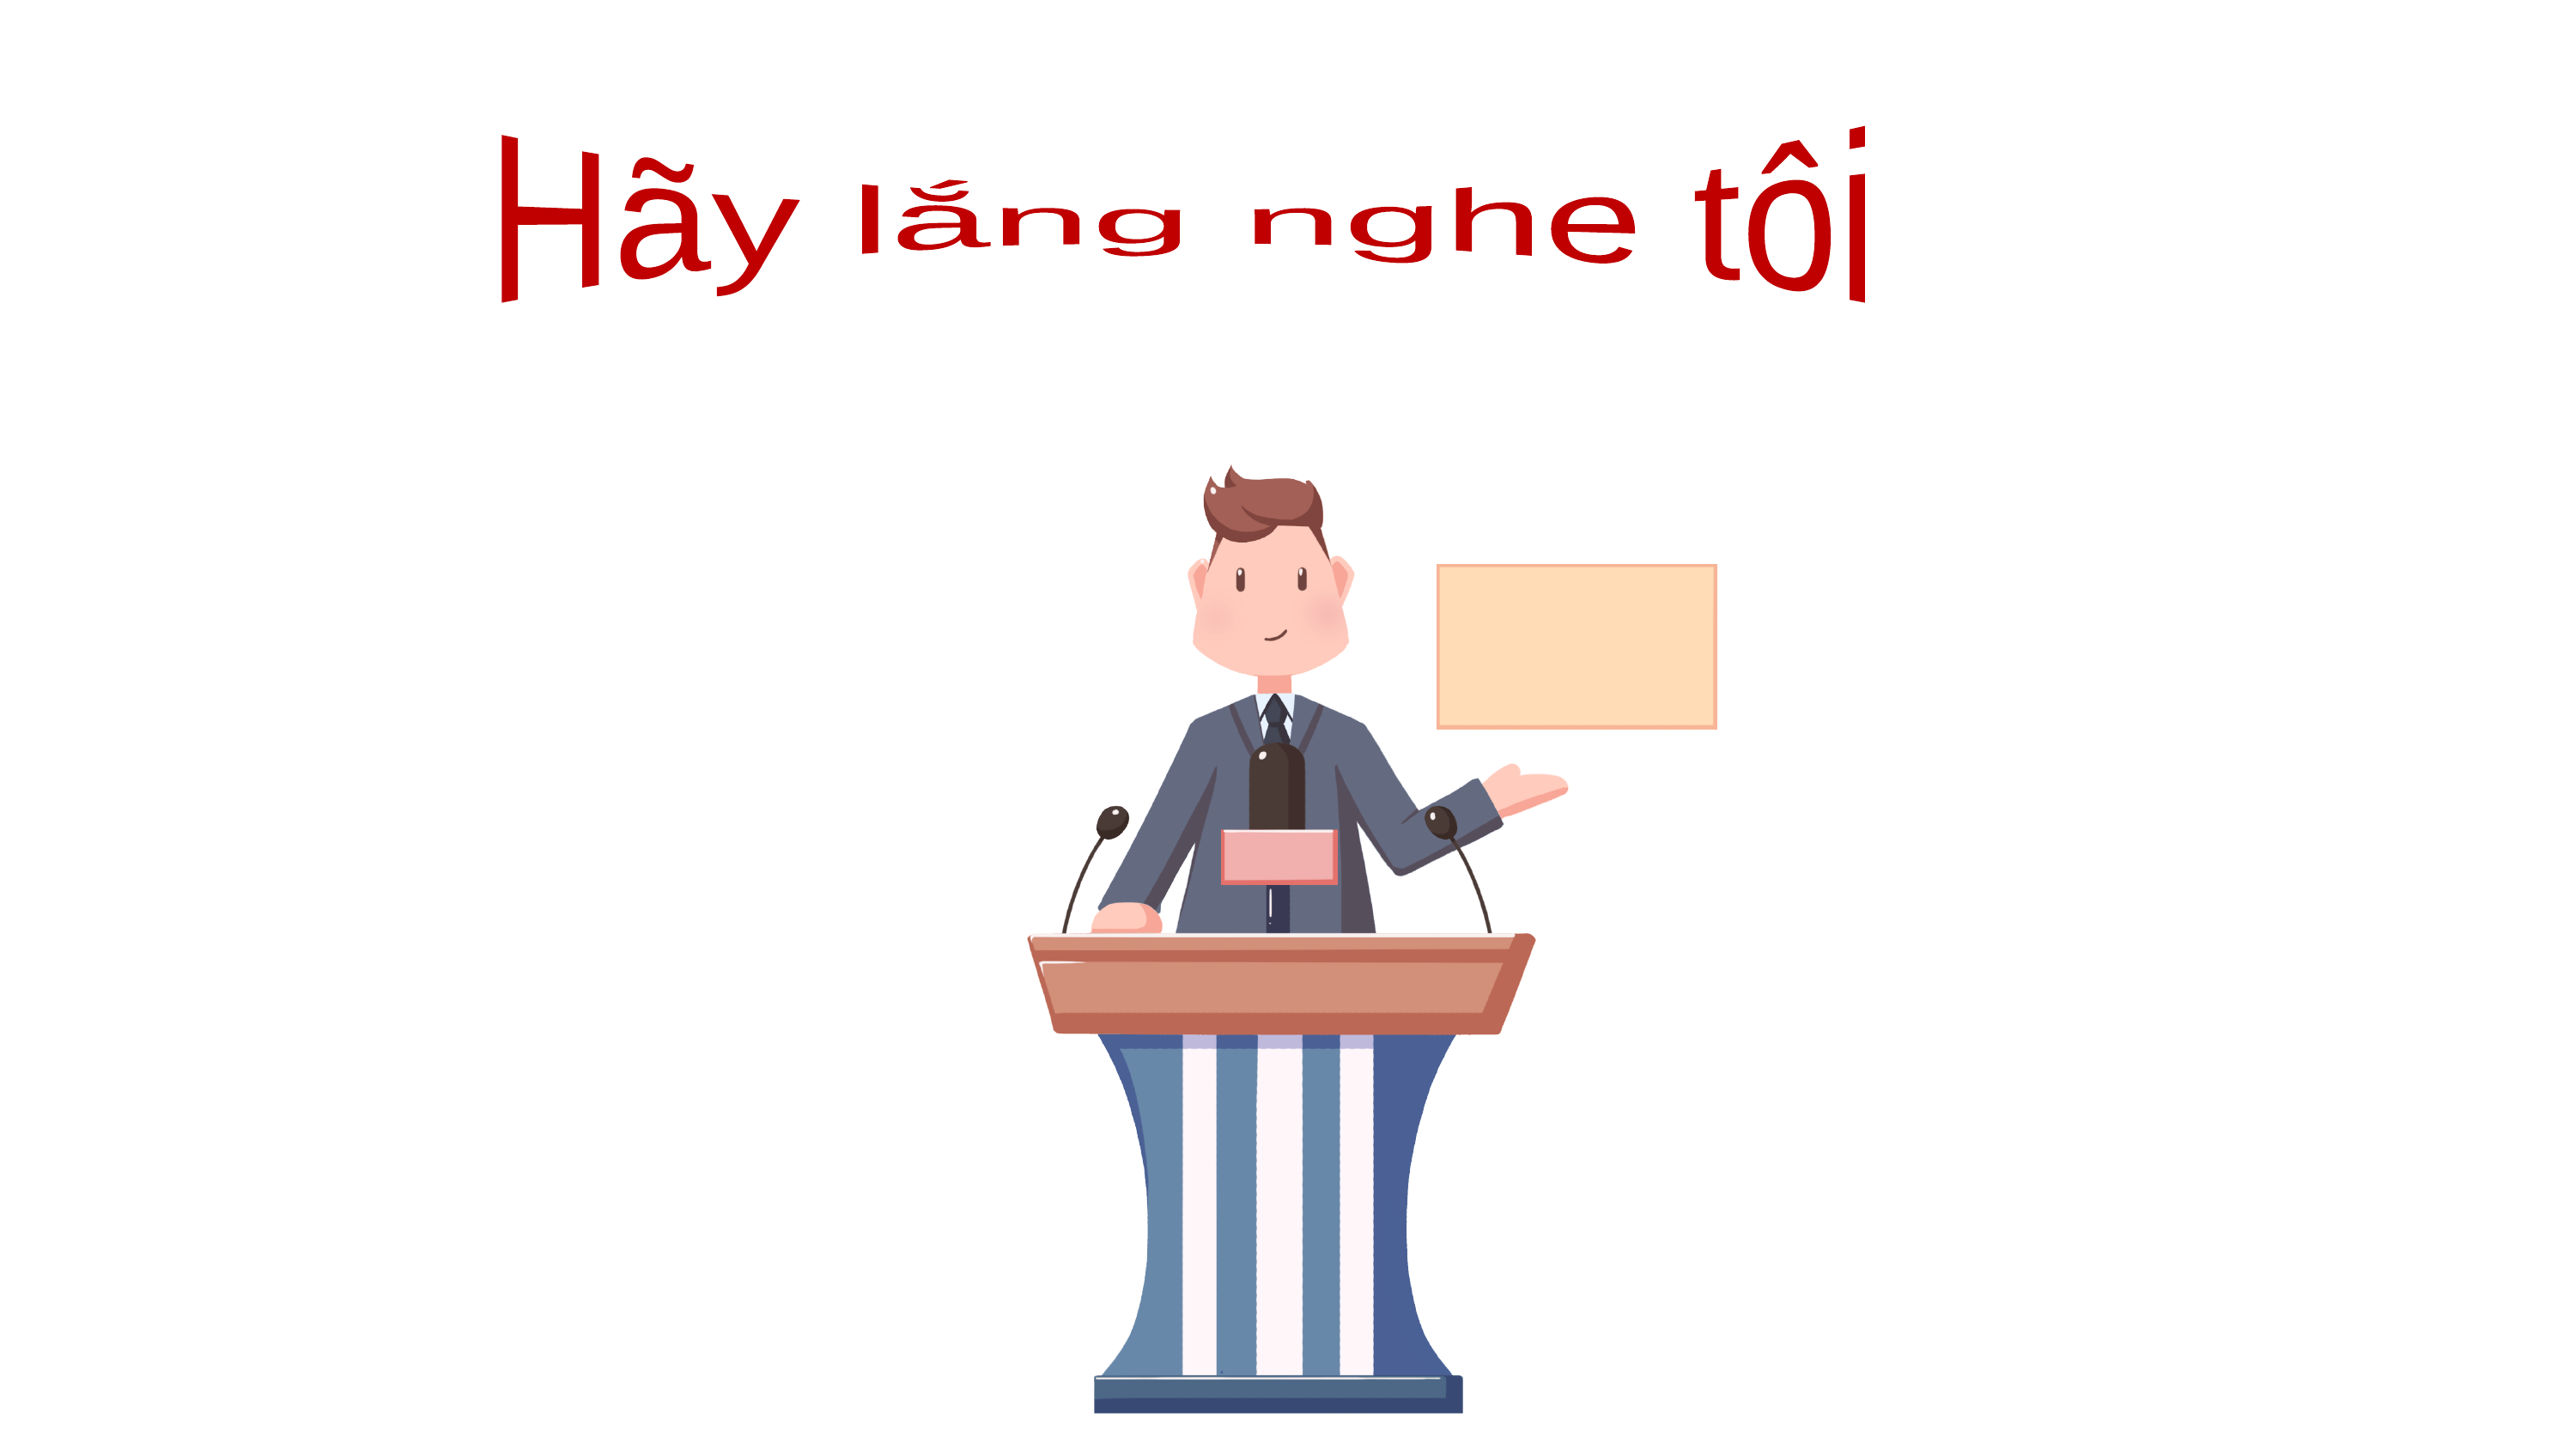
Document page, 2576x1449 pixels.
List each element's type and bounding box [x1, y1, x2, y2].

picture [750, 402, 1852, 1449]
